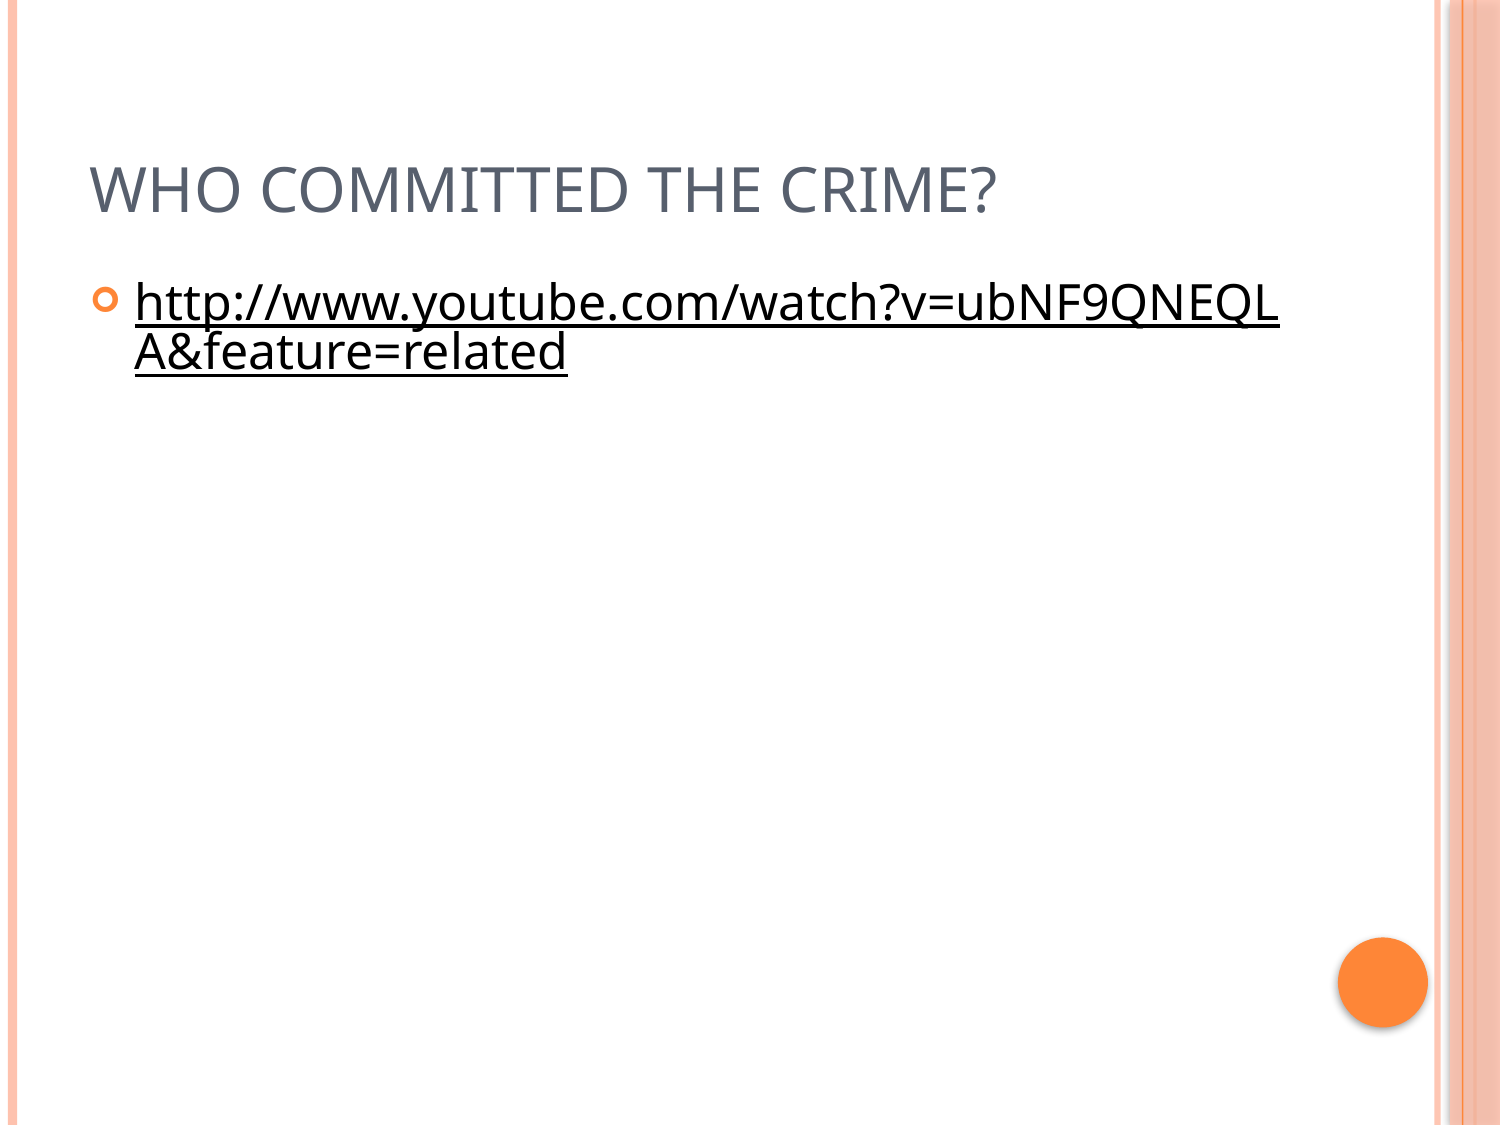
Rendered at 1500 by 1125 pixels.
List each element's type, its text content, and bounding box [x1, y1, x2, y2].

list http://www.youtube.com/watch?v=ubNF9QNEQLA&feature=related [75, 262, 1300, 1062]
title Who Committed The Crime? [75, 45, 1300, 233]
